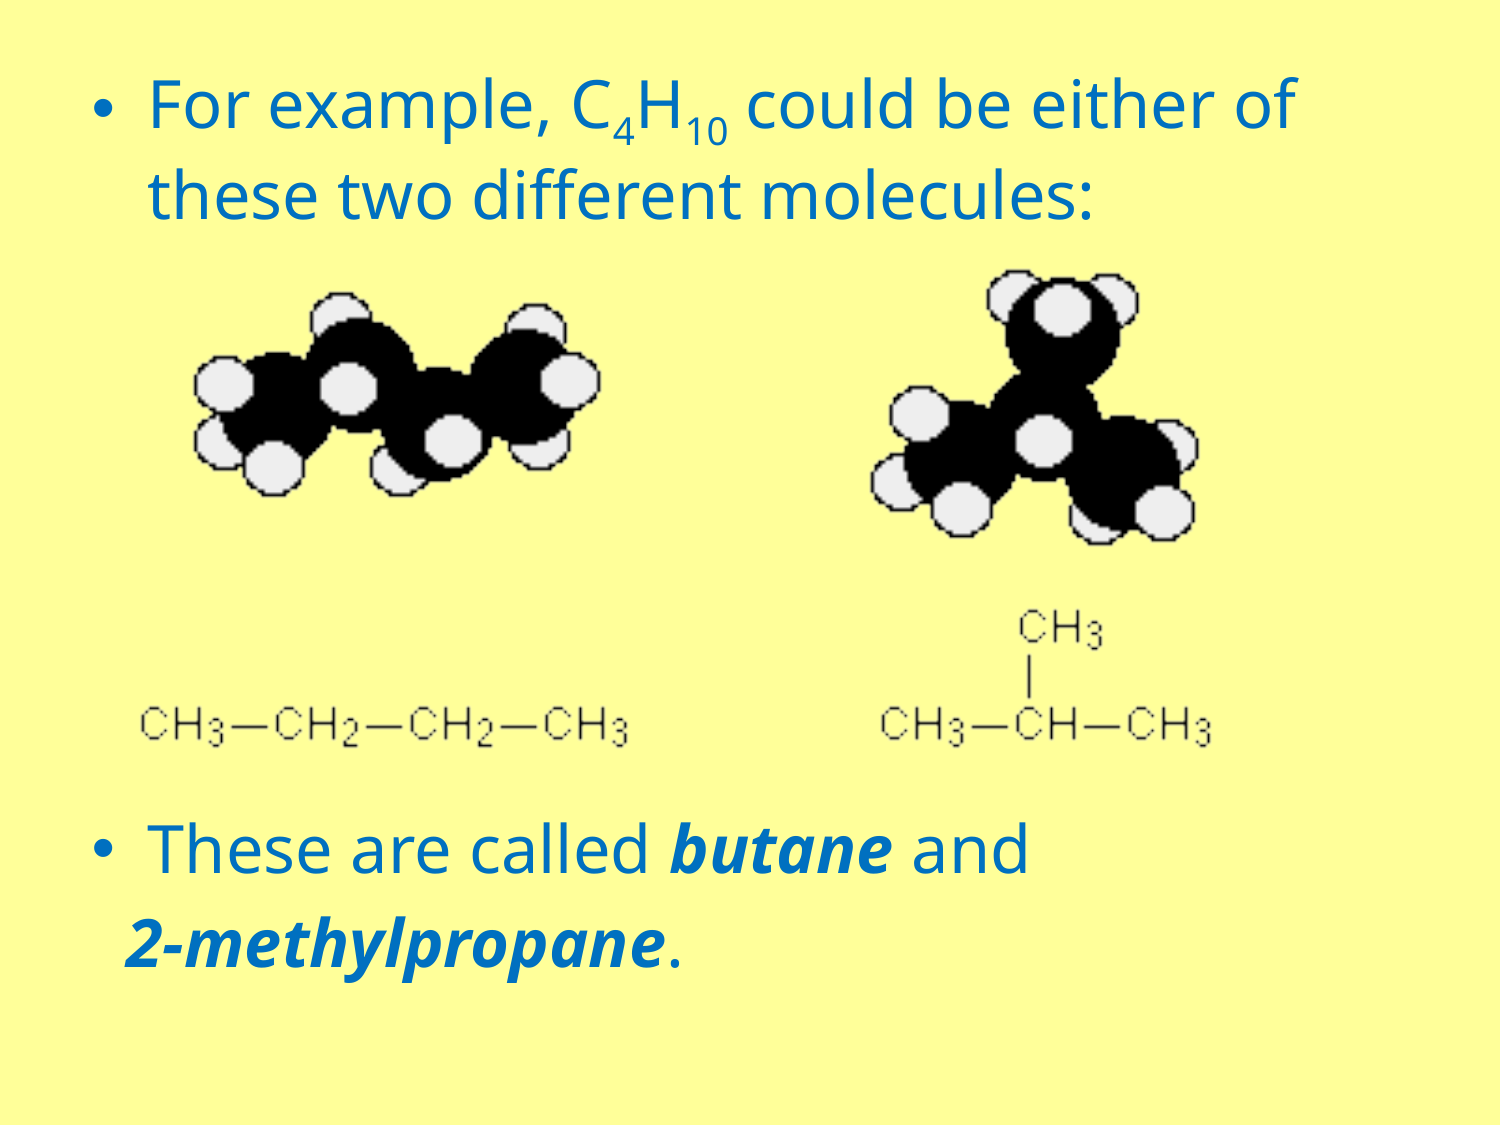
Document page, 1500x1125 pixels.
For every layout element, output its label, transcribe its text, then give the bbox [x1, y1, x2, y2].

list For example, C4H10 could be either of these two different molecules: These are called butane and 2-methylpropane. [76, 54, 1430, 1051]
picture [135, 266, 1223, 776]
